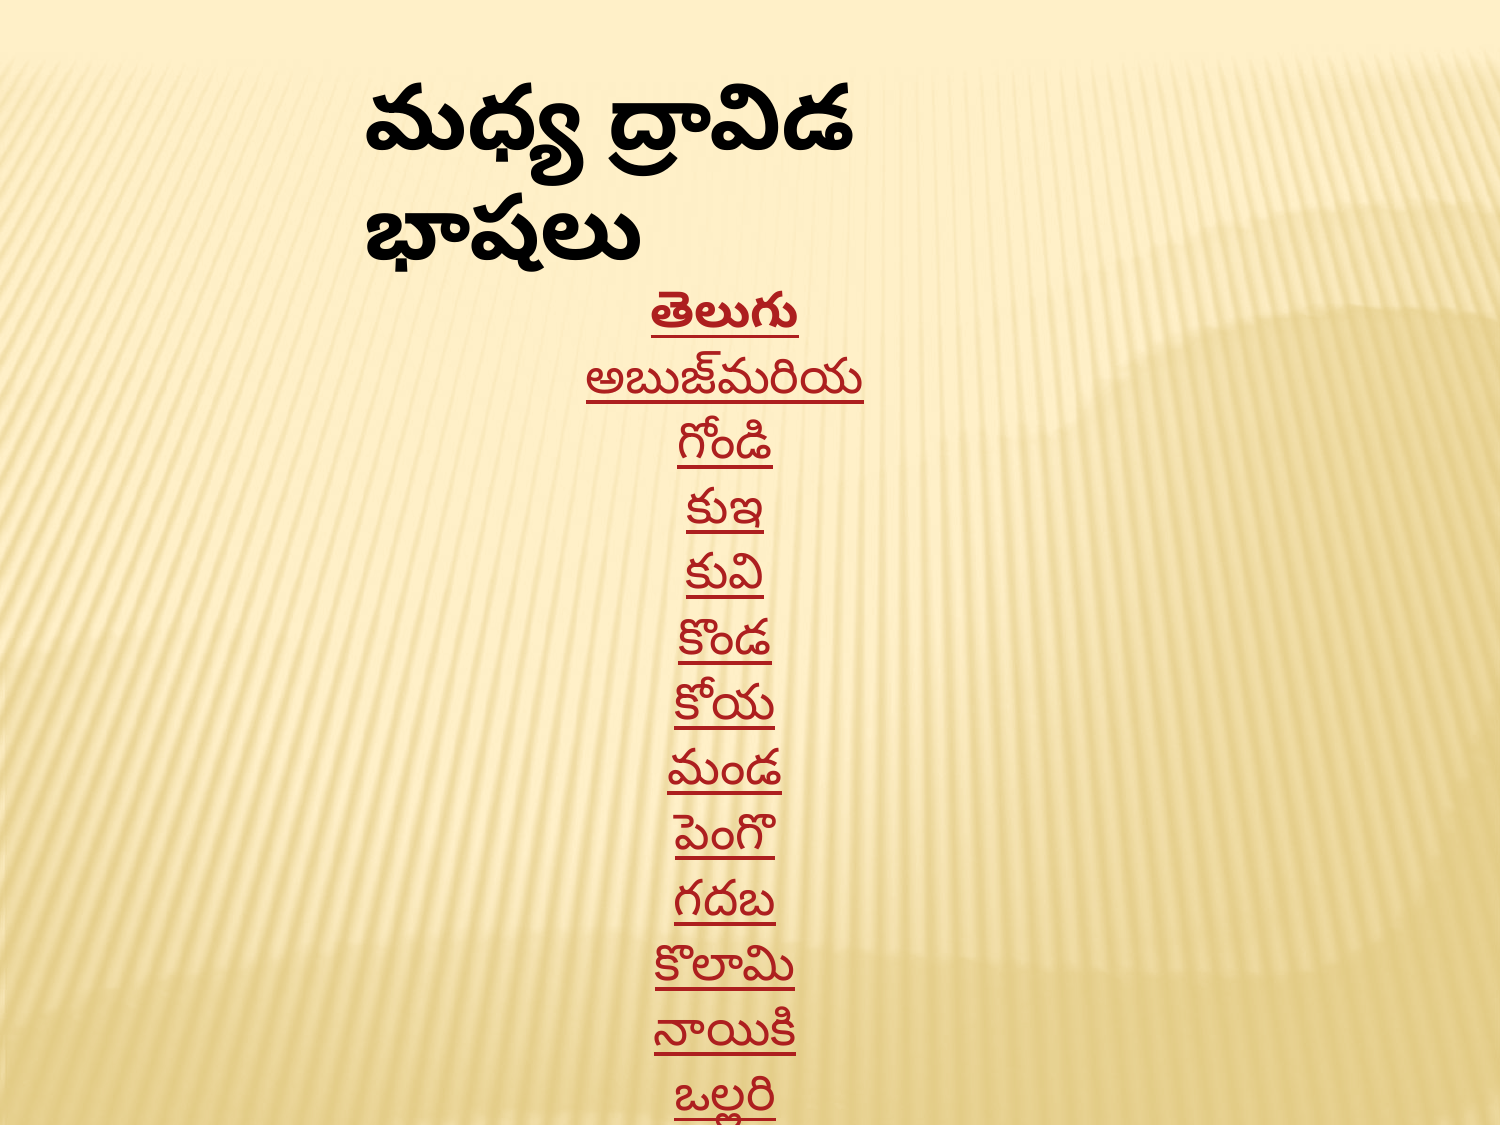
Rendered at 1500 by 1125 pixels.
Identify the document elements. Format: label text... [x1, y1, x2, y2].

text_box మధ్య ద్రావిడ భాషలు తెలుగు అబుజ్‌మరియ గోండి కుఇ కువి కొండ కోయ మండ పెంగొ గదబ కొలామి నాయికి ఒల్లరి పర్జి [349, 50, 1100, 1125]
